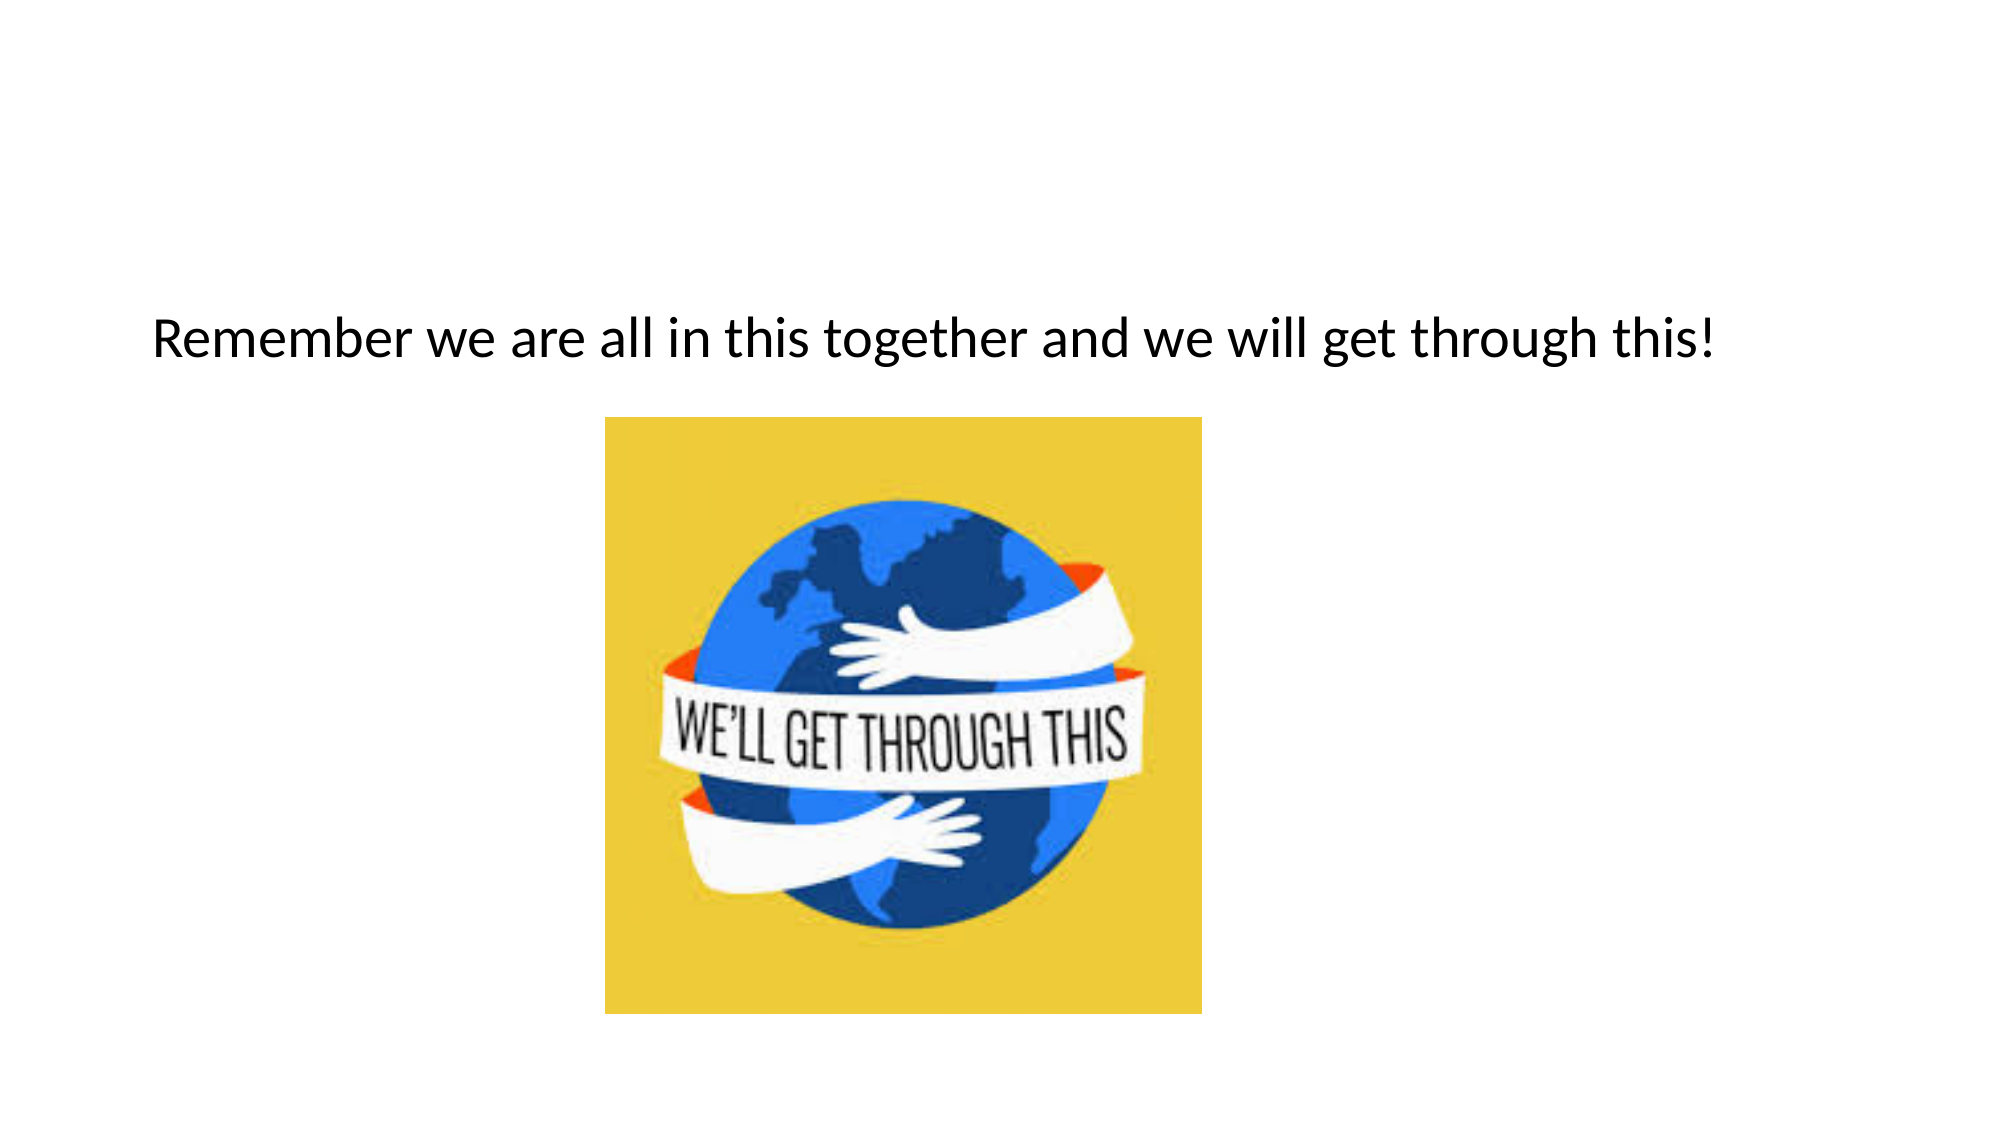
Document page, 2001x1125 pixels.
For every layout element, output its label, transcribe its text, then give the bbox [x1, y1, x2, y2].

list Remember we are all in this together and we will get through this! [137, 299, 1863, 1014]
picture [605, 417, 1202, 1014]
